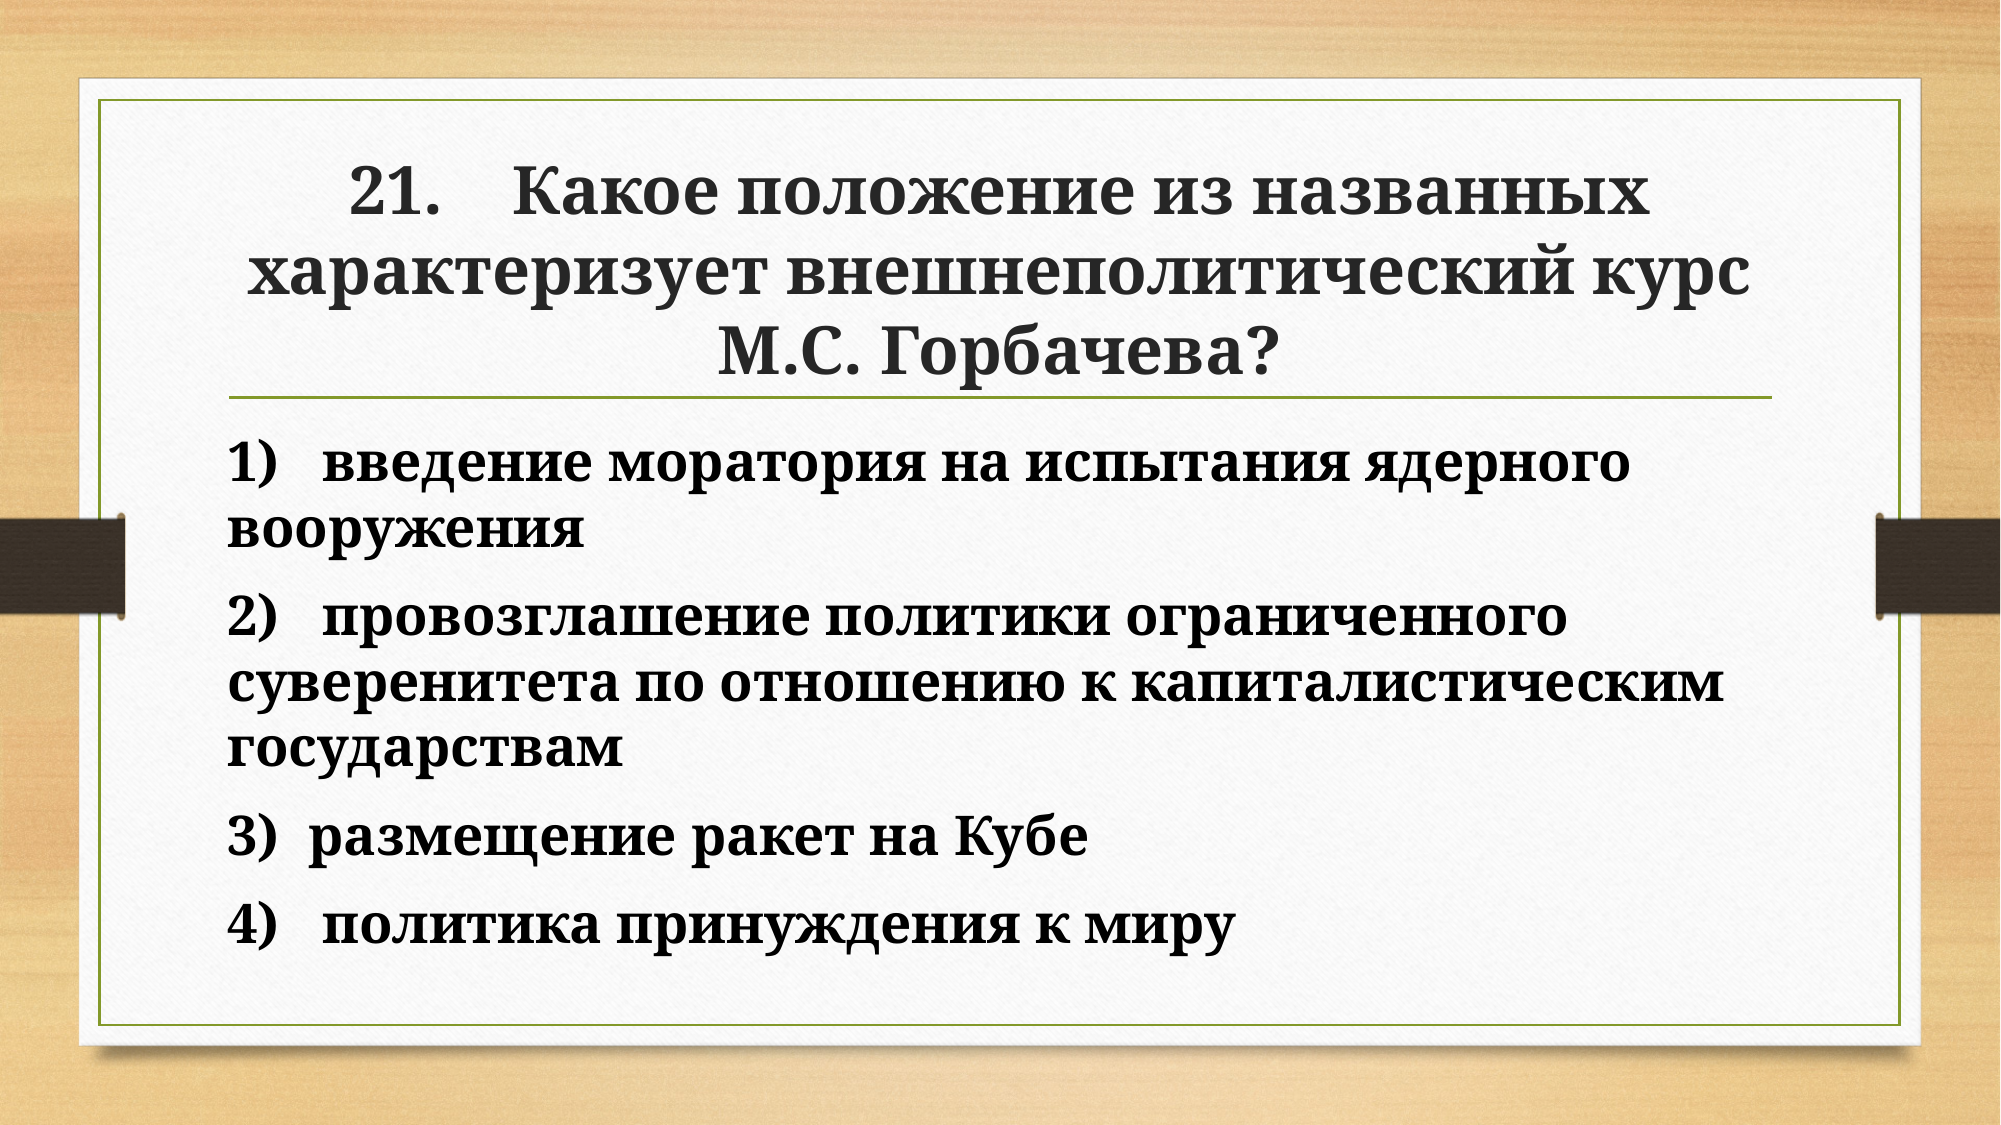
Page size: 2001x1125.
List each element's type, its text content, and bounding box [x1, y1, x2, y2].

list 1) введение моратория на испытания ядерного вооружения 2) провозглашение политики ограниченного суверенитета по отношению к капиталистическим государствам 3) размещение ракет на Кубе 4) политика принуждения к миру [212, 419, 1788, 964]
picture [0, 0, 2001, 1125]
title 21. Какое положение из названных характеризует внешнеполитический курс М.С. Горбачева? [212, 161, 1788, 375]
